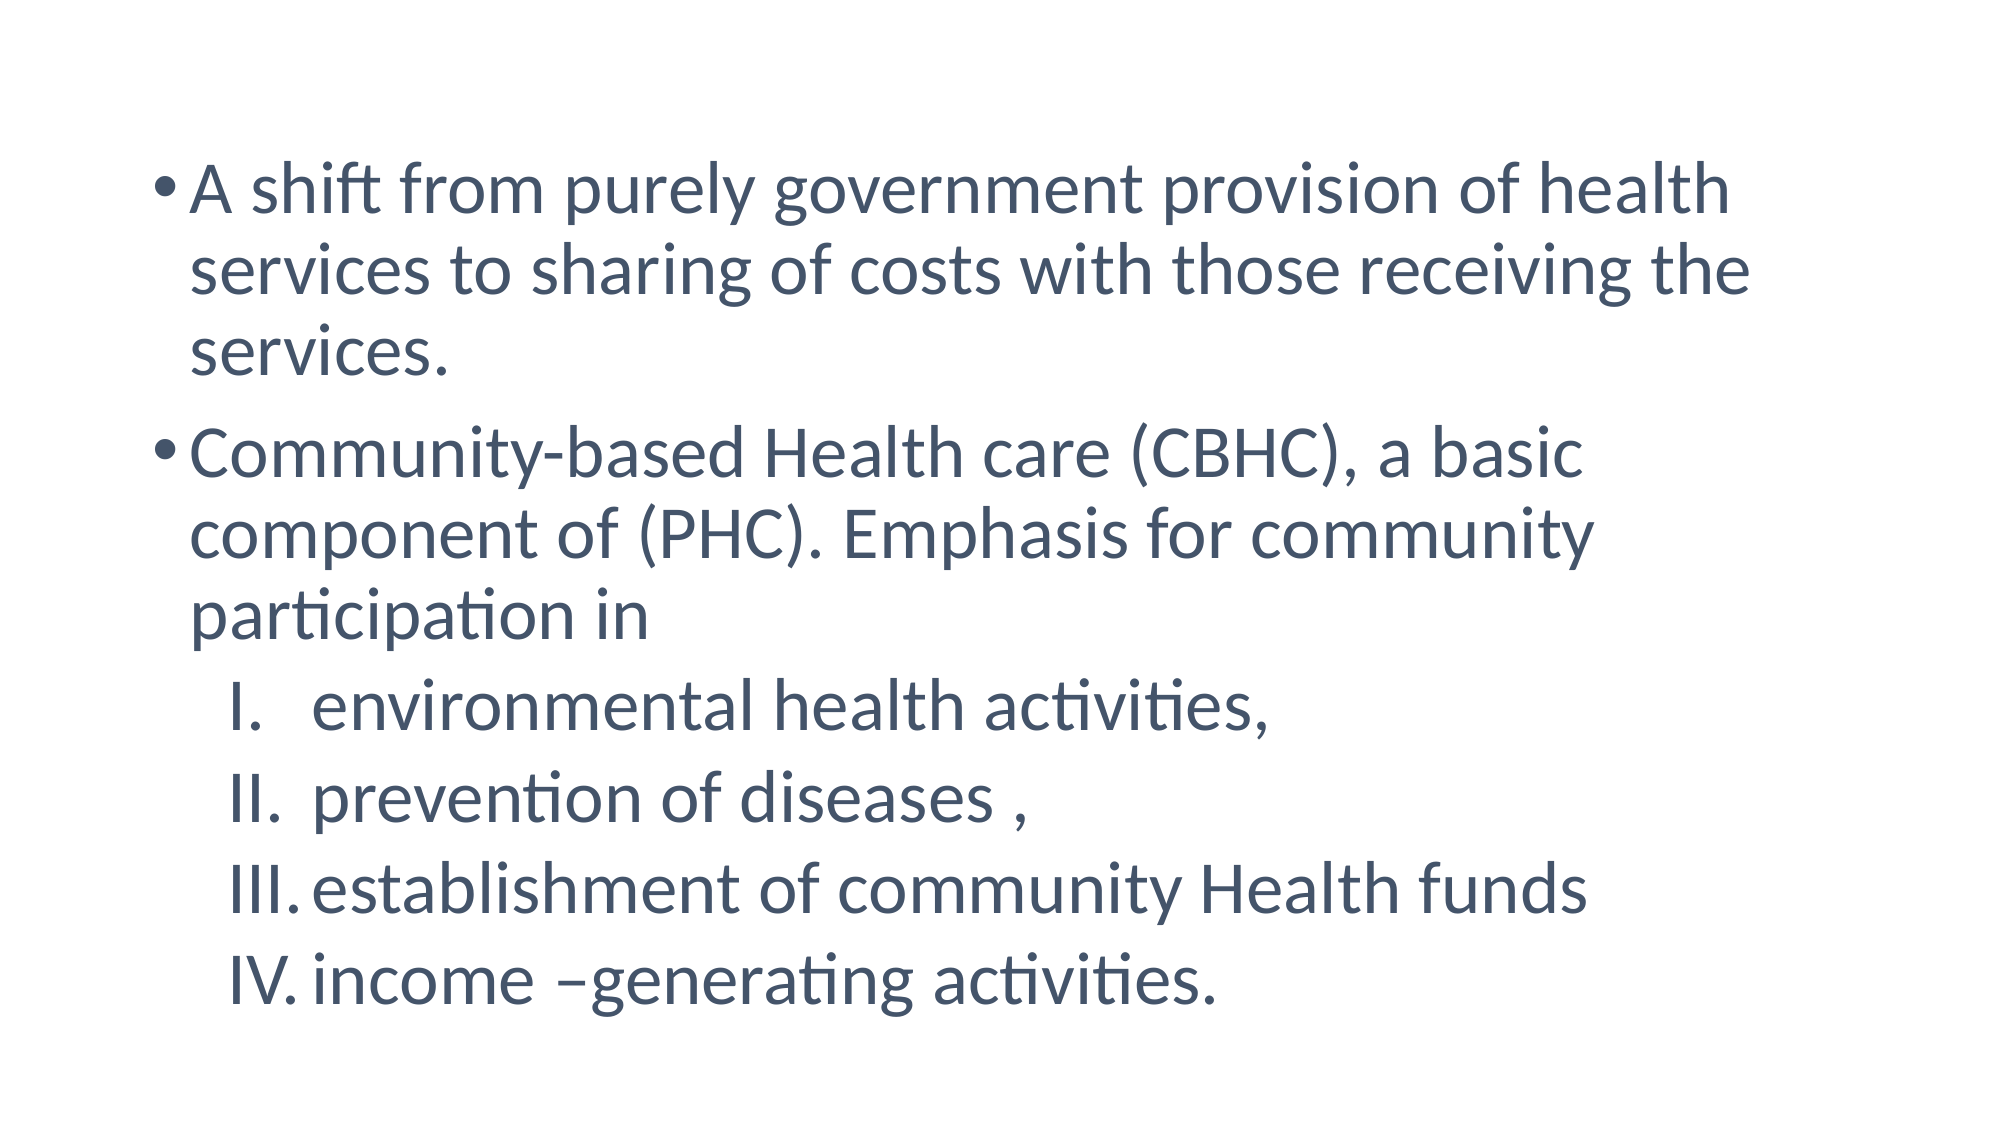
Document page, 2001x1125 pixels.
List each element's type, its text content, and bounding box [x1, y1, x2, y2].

list A shift from purely government provision of health services to sharing of costs with those receiving the services. Community-based Health care (CBHC), a basic component of (PHC). Emphasis for community participation in environmental health activities, prevention of diseases , establishment of community Health funds income –generating activities. [137, 141, 1863, 1014]
